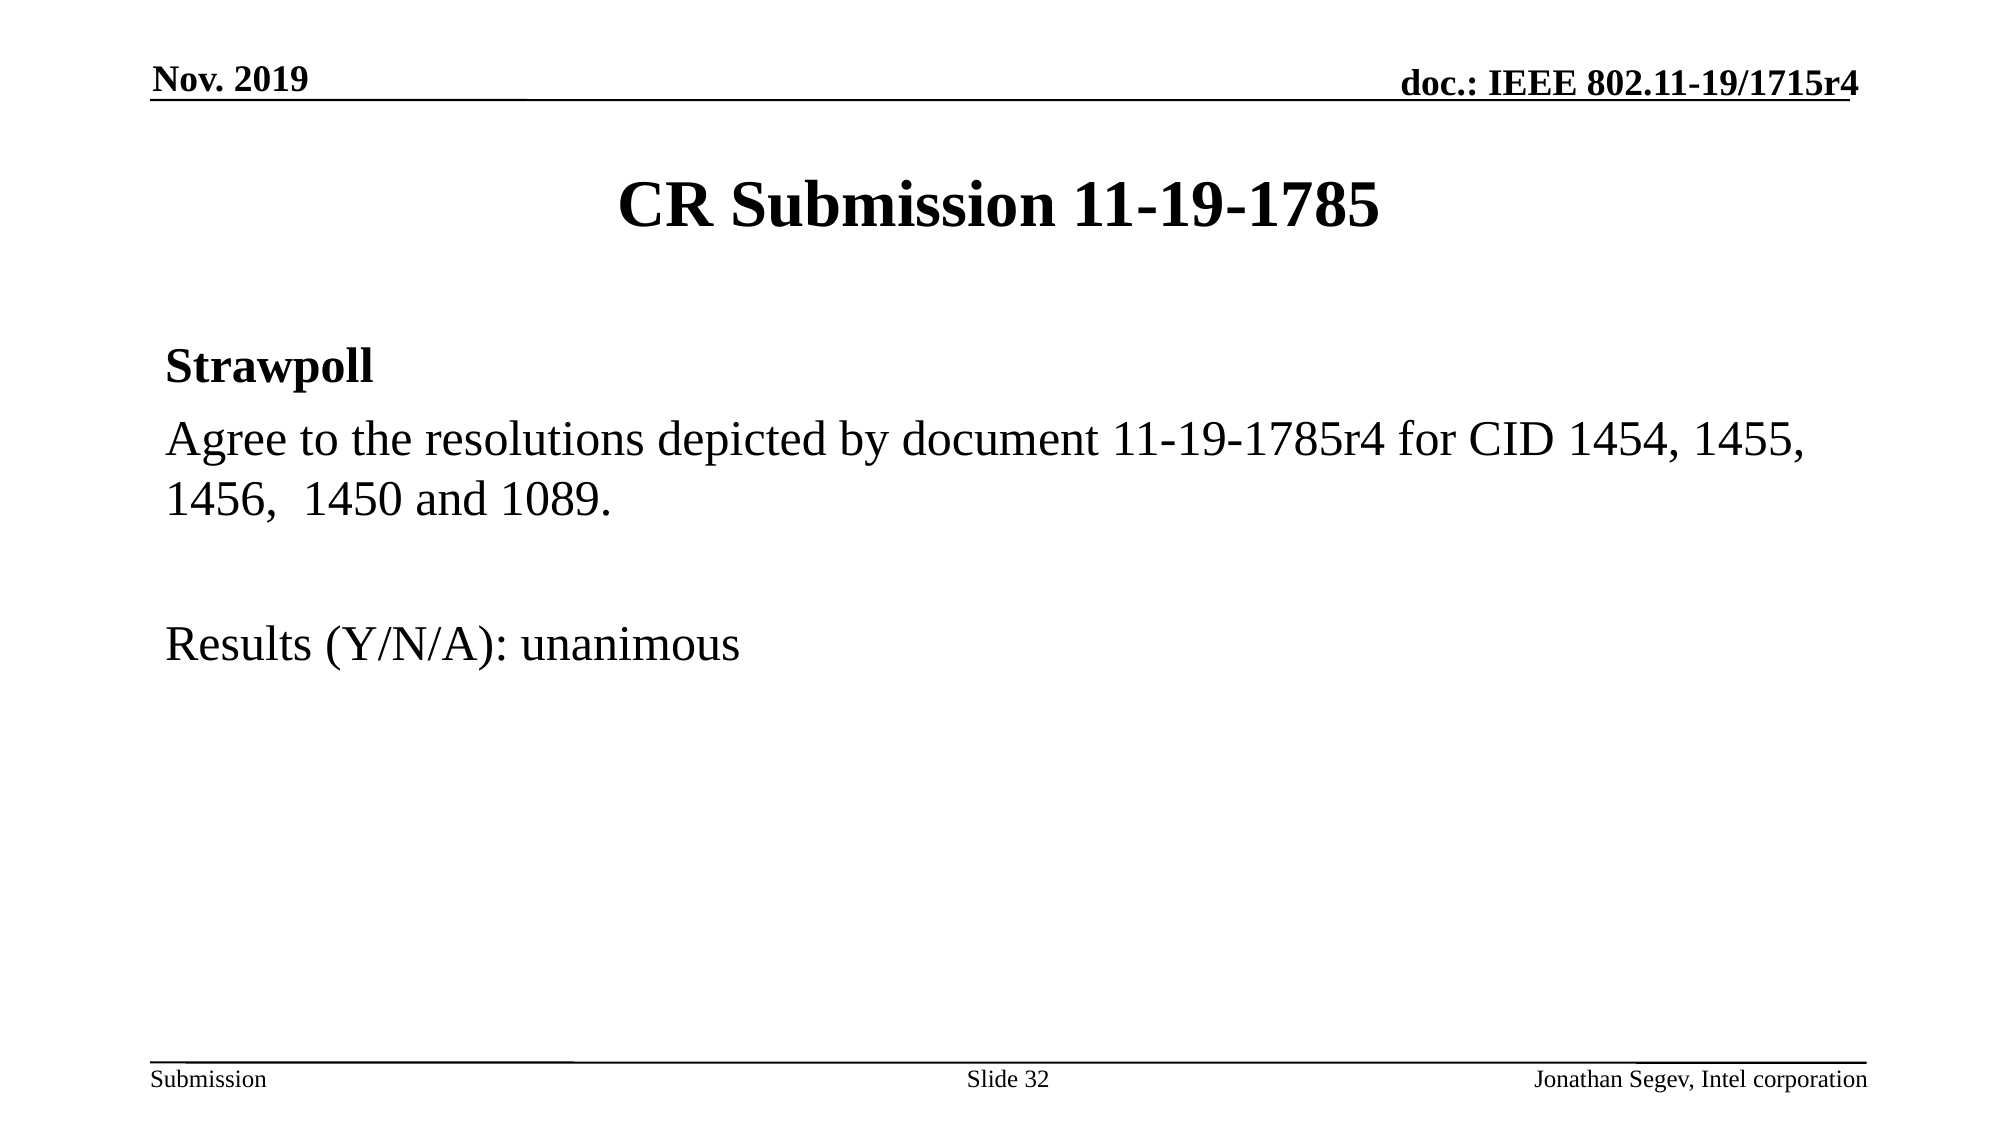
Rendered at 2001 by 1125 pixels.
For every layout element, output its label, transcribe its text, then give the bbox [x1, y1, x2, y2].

list Strawpoll Agree to the resolutions depicted by document 11-19-1785r4 for CID 1454, 1455, 1456, 1450 and 1089. Results (Y/N/A): unanimous [149, 324, 1850, 1000]
footer Jonathan Segev, Intel corporation [1171, 1061, 1869, 1093]
title CR Submission 11-19-1785 [149, 112, 1850, 288]
slide_number Slide 32 [950, 1061, 1067, 1123]
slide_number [152, 54, 563, 100]
